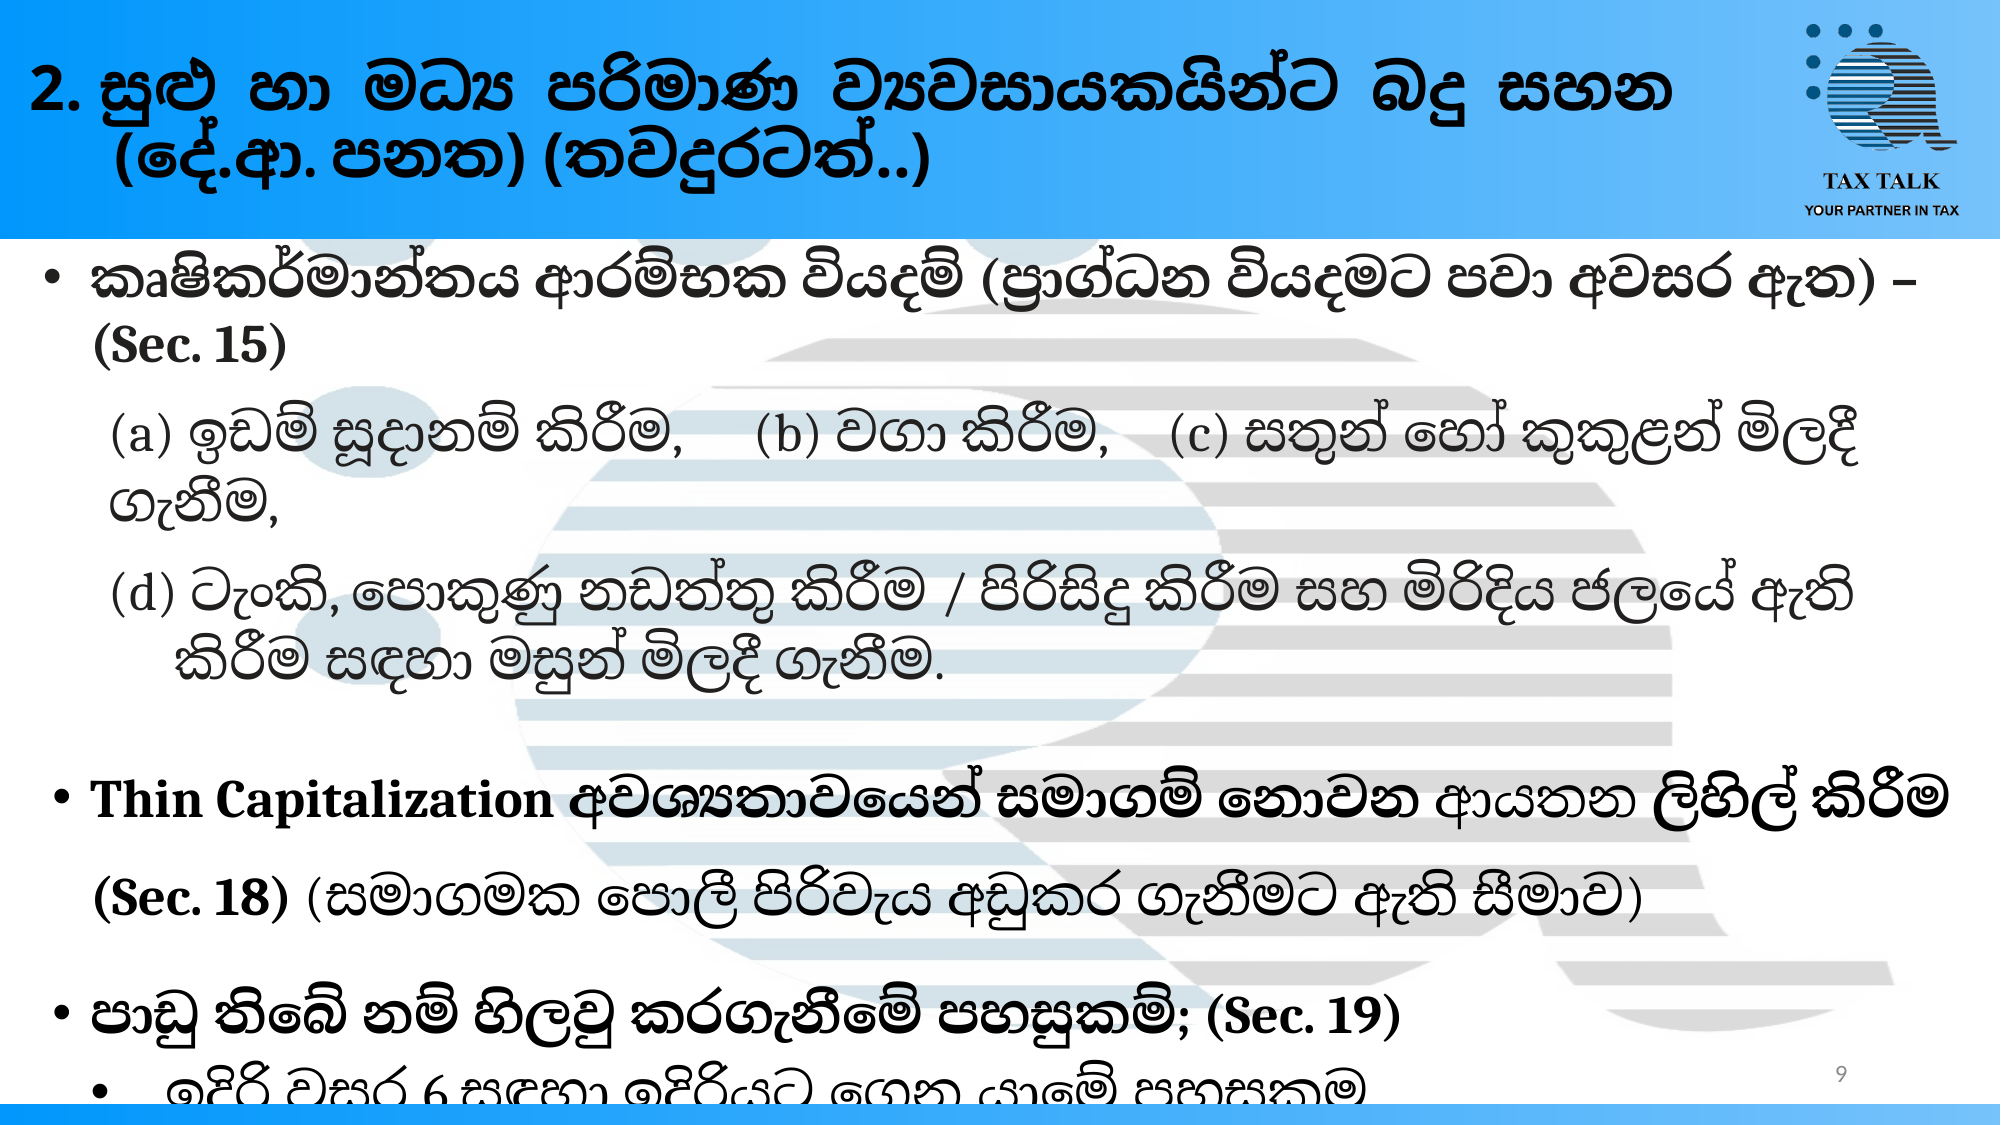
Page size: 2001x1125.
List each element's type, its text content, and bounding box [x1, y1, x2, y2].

picture [1737, 0, 2000, 263]
title 2. සුළු හා මධ්‍ය පරිමාණ ව්‍යවසායකයින්ට බදු සහන (දේ.ආ. පනත) (තවදුරටත්..) [14, 8, 1737, 239]
list කෘෂිකර්මාන්තය ආරම්භක වියදම් (ප්‍රාග්ධන වියදමට පවා අවසර ඇත) – (Sec. 15) (a) ඉඩම් සූදානම් කිරීම, (b) වගා කිරීම, (c) සතුන් හෝ කුකුළන් මිලදී ගැනීම, (d) ටැංකි, පොකුණු නඩත්තු කිරීම / පිරිසිදු කිරීම සහ මිරිදිය ජලයේ ඇති කිරීම සඳහා මසුන් මිලදී ගැනීම. Thin Capitalization අවශ්‍යතාවයෙන් සමාගම් නොවන ආයතන ලිහිල් කිරීම (Sec. 18) (සමාගමක පොලී පිරිවැය අඩුකර ගැනීමට ඇති සීමාව) පාඩු තිබේ නම් හිලවු කරගැනීමේ පහසුකම්; (Sec. 19) ඉදිරි වසර 6 සඳහා ඉදිරියට ගෙන යාමේ පහසුකම ආයෝජන ආදායමට එරෙහිව වුවද ව්‍යාපාර පාඩු හිලවු කරගැනීමේ පහසුකම [0, 239, 1968, 1081]
text_box [0, 0, 1737, 239]
text_box [0, 1103, 2000, 1125]
slide_number 9 [1412, 1042, 1863, 1103]
